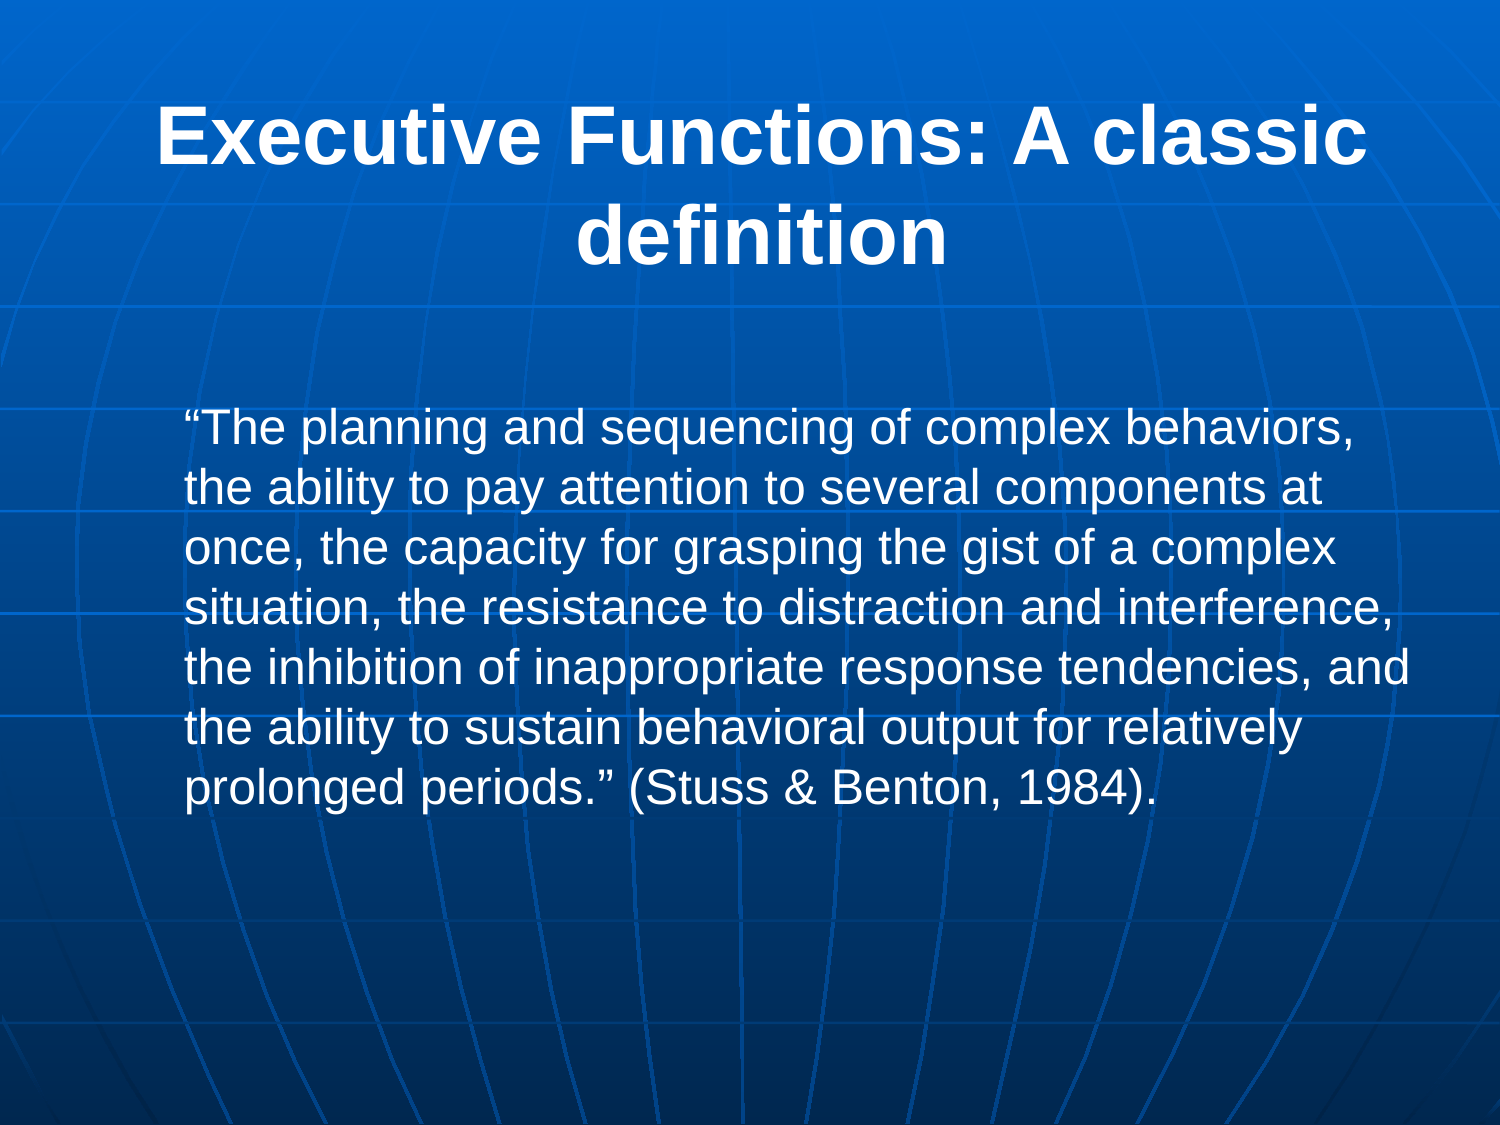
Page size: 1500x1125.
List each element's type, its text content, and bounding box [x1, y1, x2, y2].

list “The planning and sequencing of complex behaviors, the ability to pay attention to several components at once, the capacity for grasping the gist of a complex situation, the resistance to distraction and interference, the inhibition of inappropriate response tendencies, and the ability to sustain behavioral output for relatively prolonged periods.” (Stuss & Benton, 1984). [112, 387, 1450, 1013]
title Executive Functions: A classic definition [125, 50, 1400, 313]
